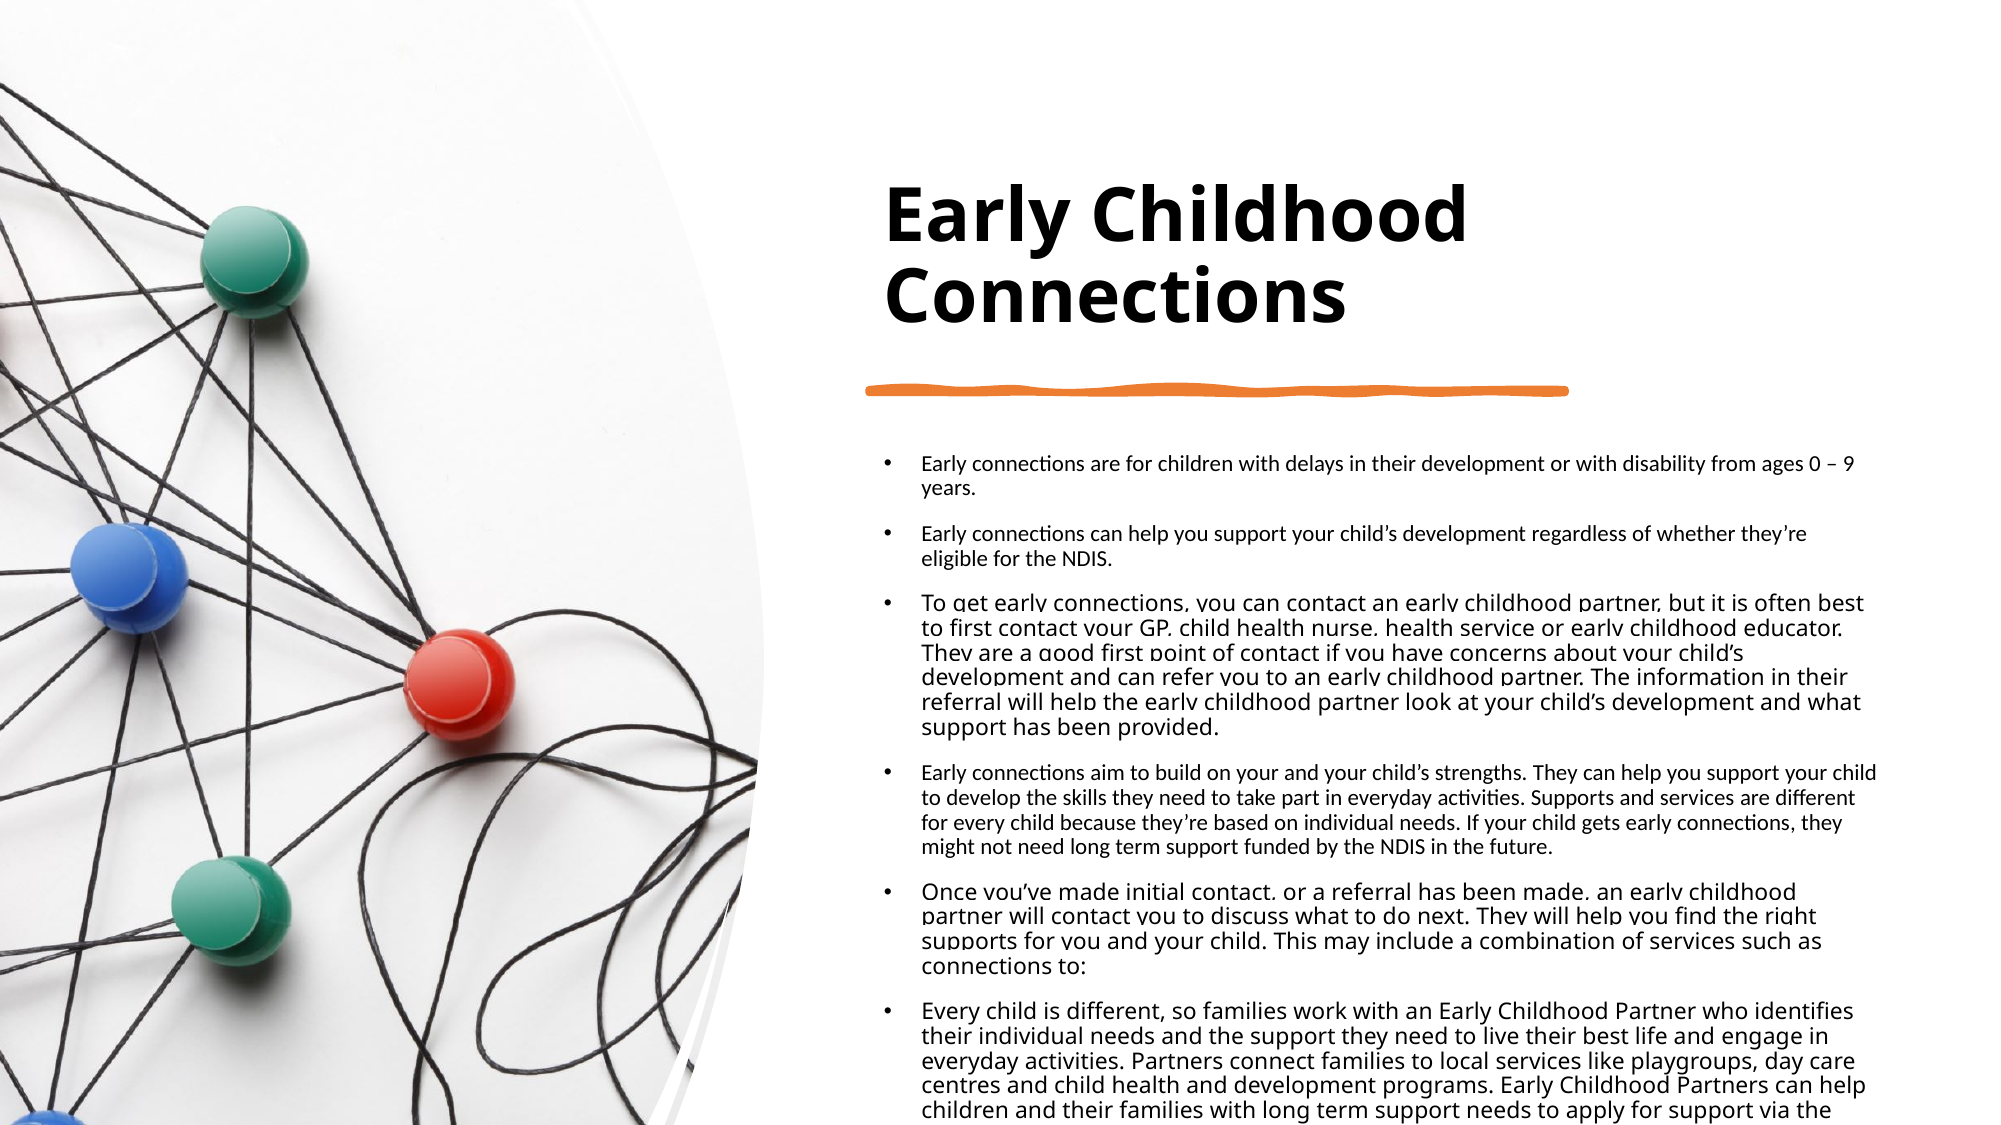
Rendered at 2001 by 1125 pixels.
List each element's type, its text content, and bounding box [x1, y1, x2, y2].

list Early connections are for children with delays in their development or with disability from ages 0 – 9 years. Early connections can help you support your child’s development regardless of whether they’re eligible for the NDIS. To get early connections, you can contact an early childhood partner, but it is often best to first contact your GP, child health nurse, health service or early childhood educator. They are a good first point of contact if you have concerns about your child’s development and can refer you to an early childhood partner. The information in their referral will help the early childhood partner look at your child’s development and what support has been provided. Early connections aim to build on your and your child’s strengths. They can help you support your child to develop the skills they need to take part in everyday activities. Supports and services are different for every child because they’re based on individual needs. If your child gets early connections, they might not need long term support funded by the NDIS in the future. Once you’ve made initial contact, or a referral has been made, an early childhood partner will contact you to discuss what to do next. They will help you find the right supports for you and your child. This may include a combination of services such as connections to: Every child is different, so families work with an Early Childhood Partner who identifies their individual needs and the support they need to live their best life and engage in everyday activities. Partners connect families to local services like playgroups, day care centres and child health and development programs. Early Childhood Partners can help children and their families with long term support needs to apply for support via the NDIS and develop an ECA plan. [869, 443, 1895, 1016]
title Early Childhood Connections [869, 53, 1895, 347]
text_box [867, 385, 1567, 396]
picture [0, 0, 764, 1125]
text_box [764, 0, 2000, 1125]
